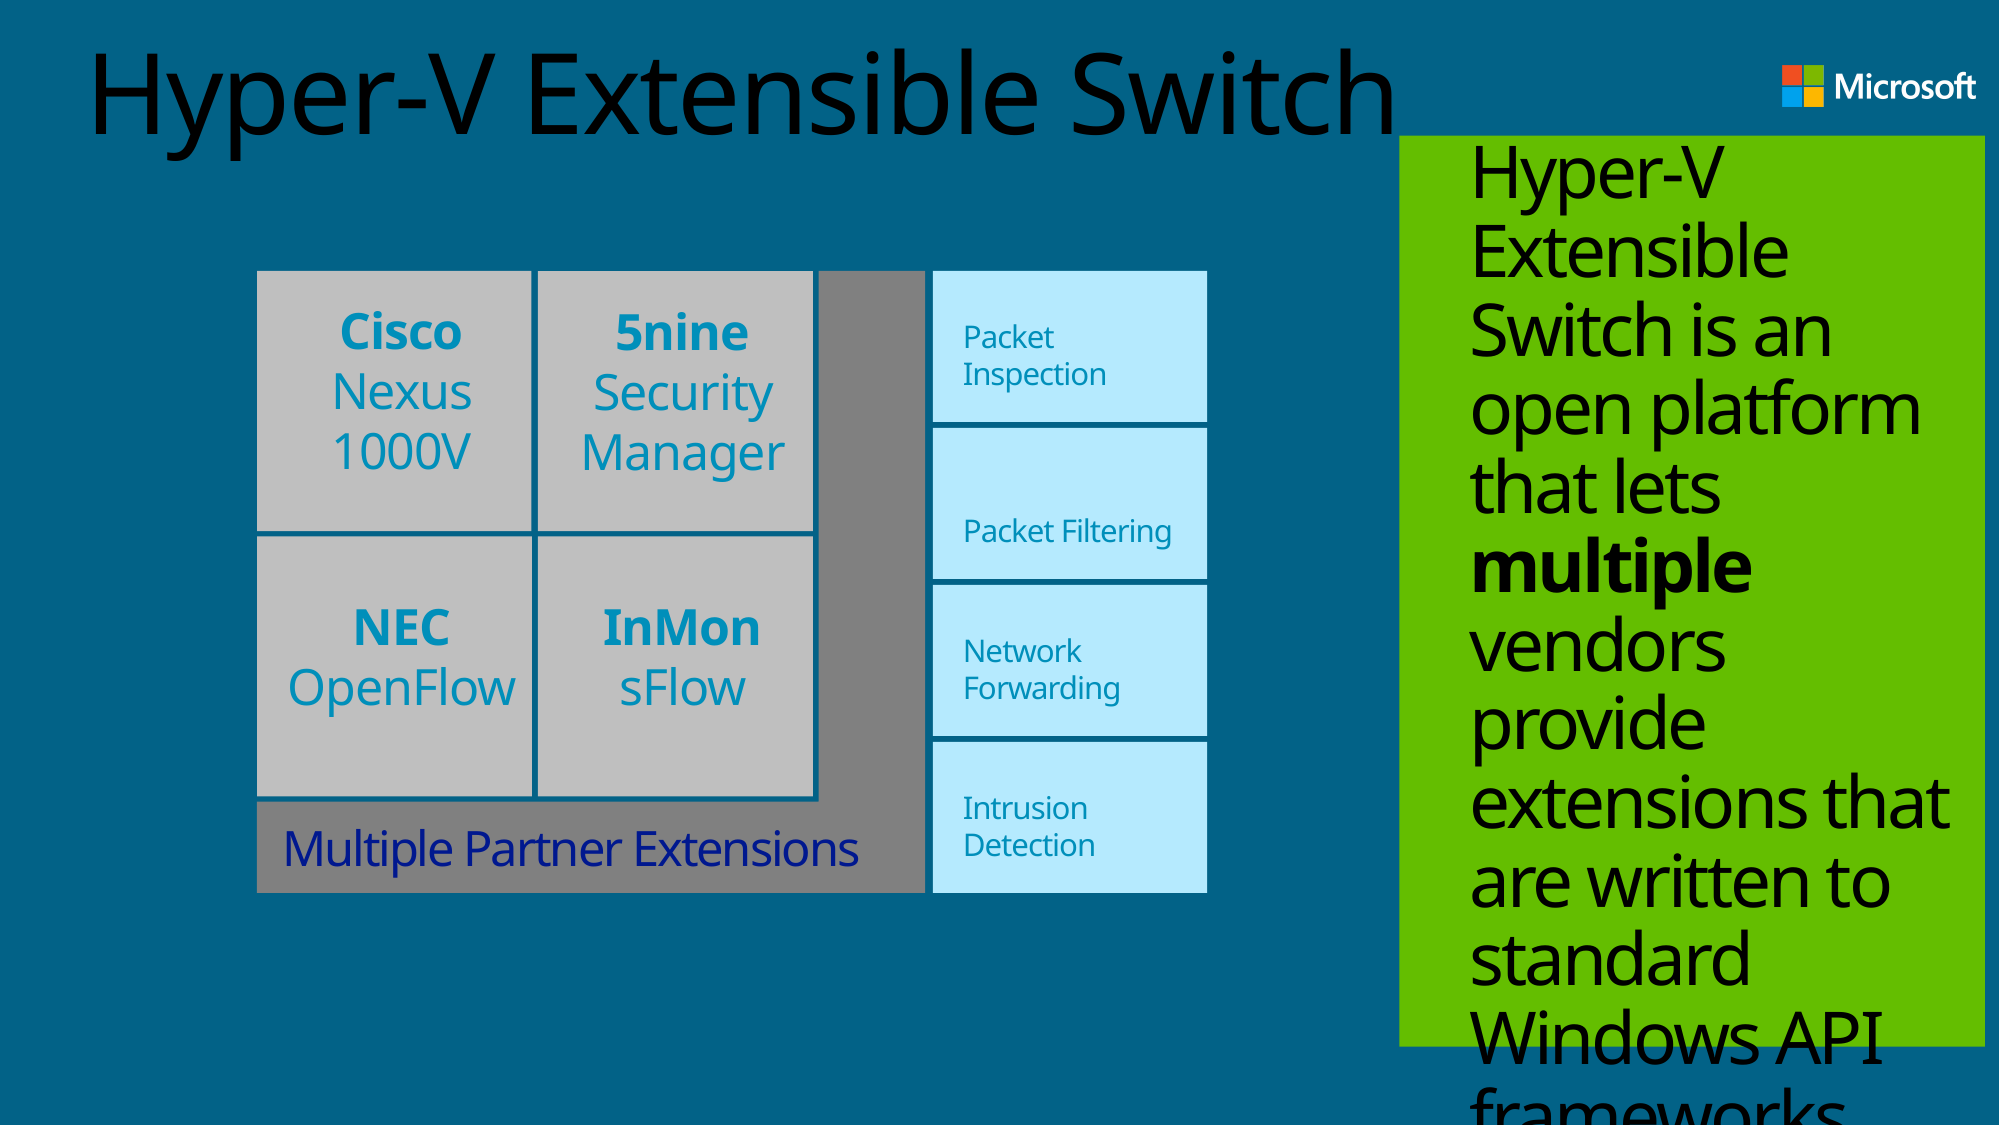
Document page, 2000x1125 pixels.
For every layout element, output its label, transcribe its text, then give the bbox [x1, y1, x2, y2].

text_box Packet Filtering [932, 427, 1208, 579]
text_box NEC OpenFlow [257, 536, 532, 797]
text_box Intrusion Detection [932, 741, 1208, 893]
text_box Network Forwarding [932, 584, 1208, 736]
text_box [1398, 135, 2000, 1047]
title Hyper-V Extensible Switch [85, 37, 1914, 161]
picture [1922, 81, 1933, 98]
text_box Cisco Nexus 1000V [257, 270, 532, 532]
text_box Multiple Partner Extensions [256, 270, 926, 894]
text_box 5nine Security Manager [537, 271, 813, 532]
text_box Packet Inspection [932, 270, 1208, 422]
picture [1936, 81, 1953, 98]
picture [1955, 72, 1975, 98]
picture [1914, 82, 1919, 97]
text_box InMon sFlow [537, 536, 813, 797]
